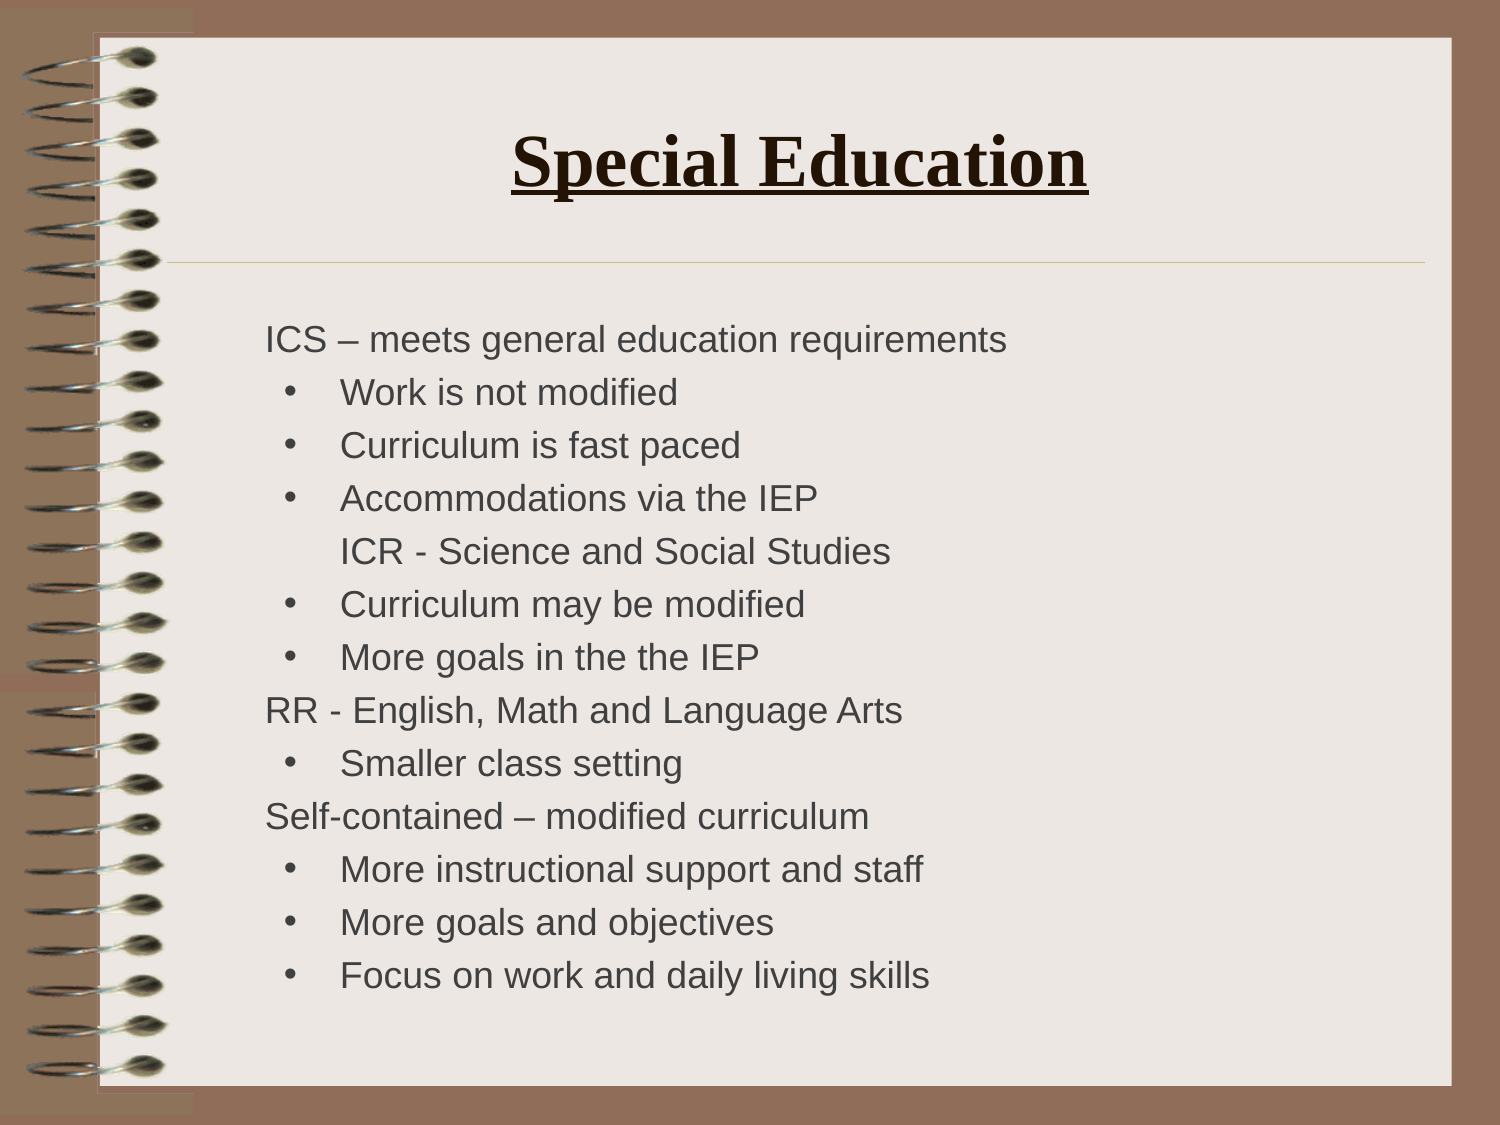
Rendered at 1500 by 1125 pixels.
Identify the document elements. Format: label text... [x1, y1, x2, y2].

list ICS – meets general education requirements Work is not modified Curriculum is fast paced Accommodations via the IEP ICR - Science and Social Studies Curriculum may be modified More goals in the the IEP RR - English, Math and Language Arts Smaller class setting Self-contained – modified curriculum More instructional support and staff More goals and objectives Focus on work and daily living skills [174, 312, 1425, 1050]
picture [0, 692, 194, 1115]
title Special Education [174, 62, 1425, 250]
picture [0, 8, 194, 674]
